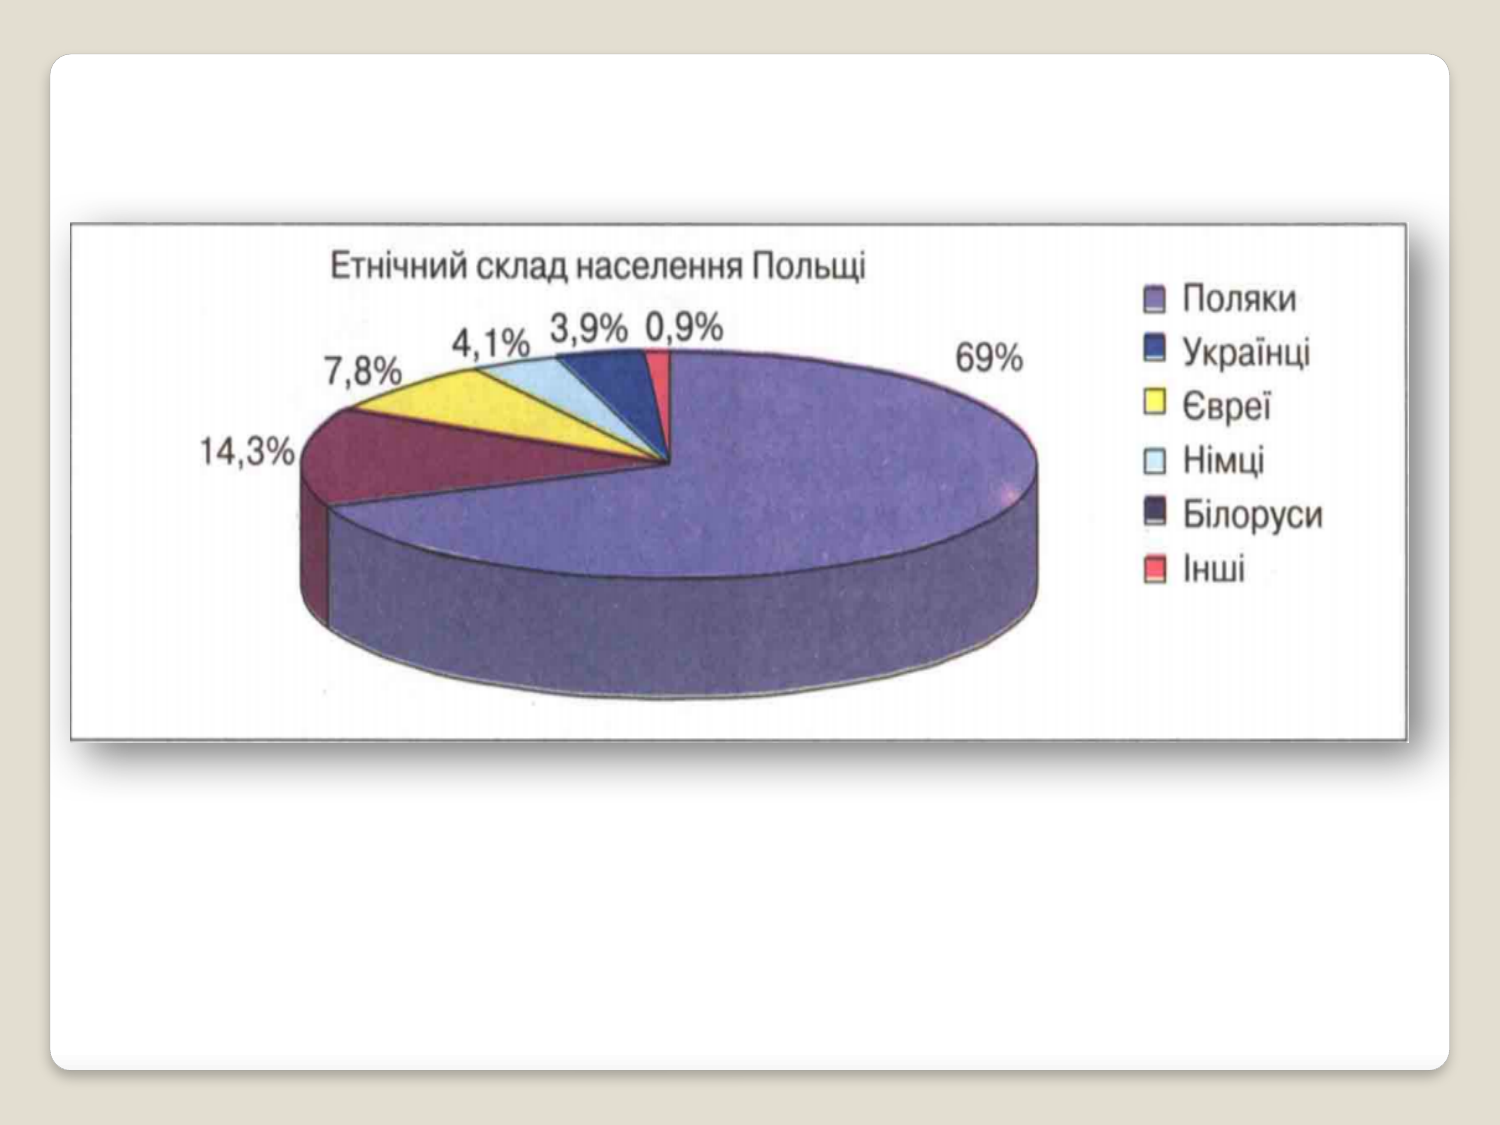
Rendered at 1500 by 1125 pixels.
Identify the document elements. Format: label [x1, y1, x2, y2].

picture [70, 222, 1410, 743]
